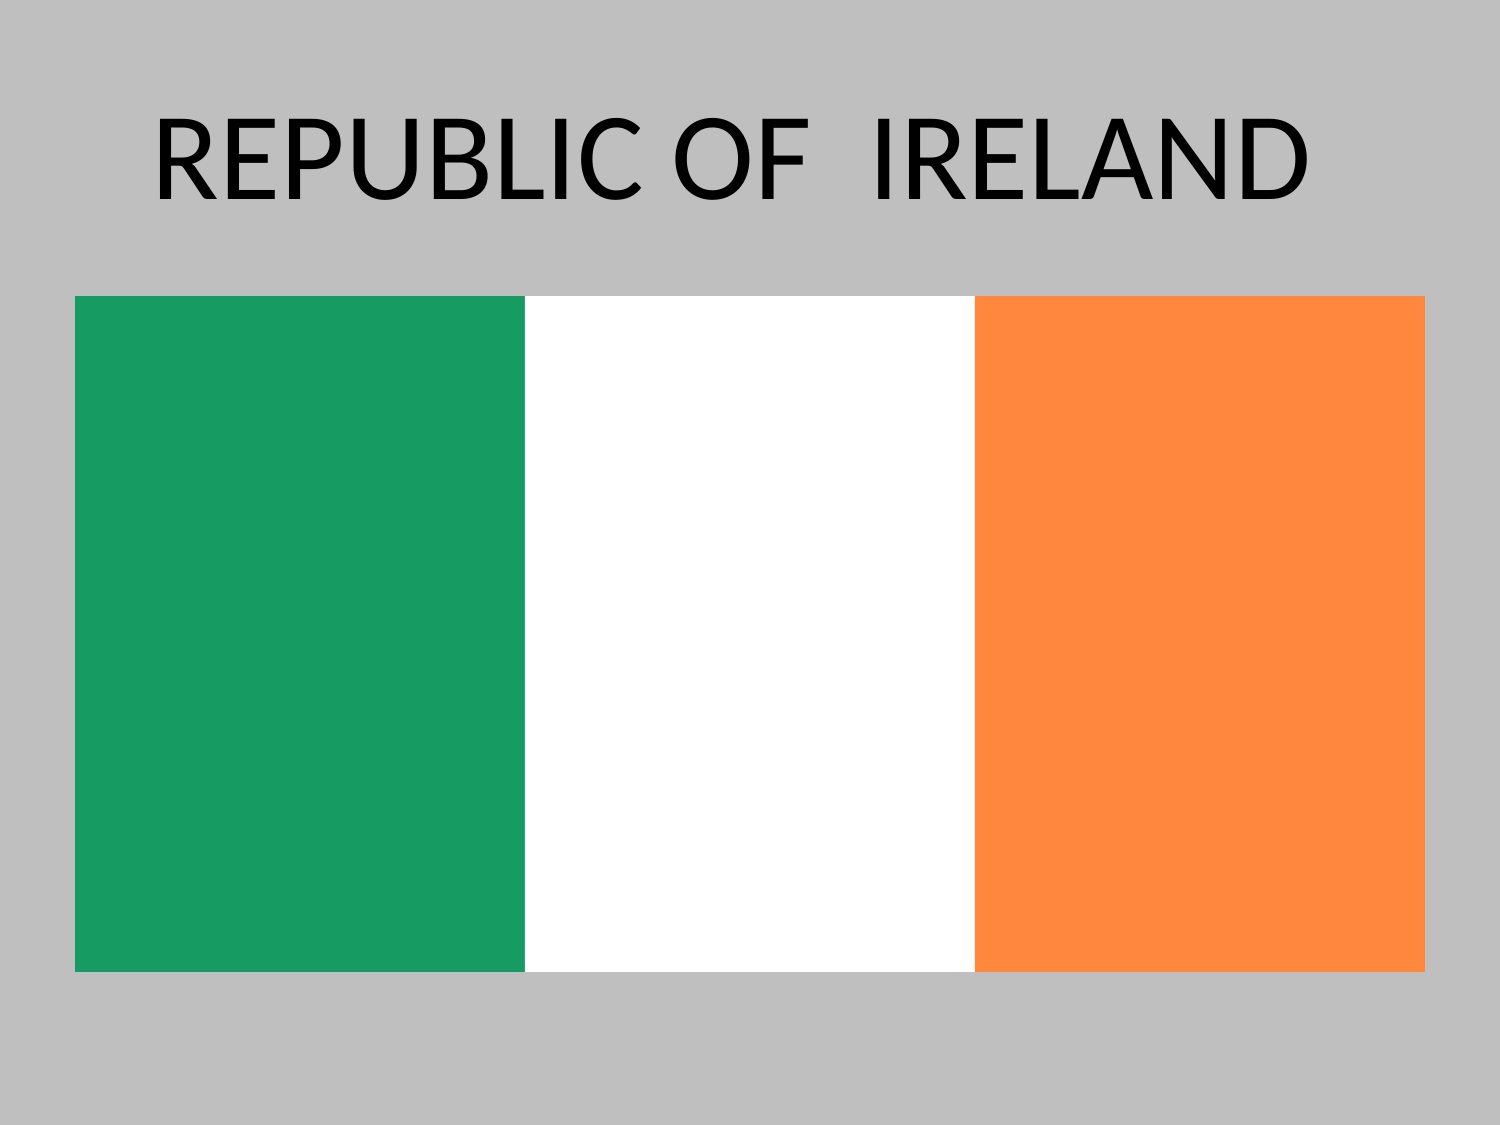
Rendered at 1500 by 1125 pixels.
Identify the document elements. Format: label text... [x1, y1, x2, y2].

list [74, 295, 1426, 972]
text_box REPUBLIC OF IRELAND [38, 66, 1425, 232]
